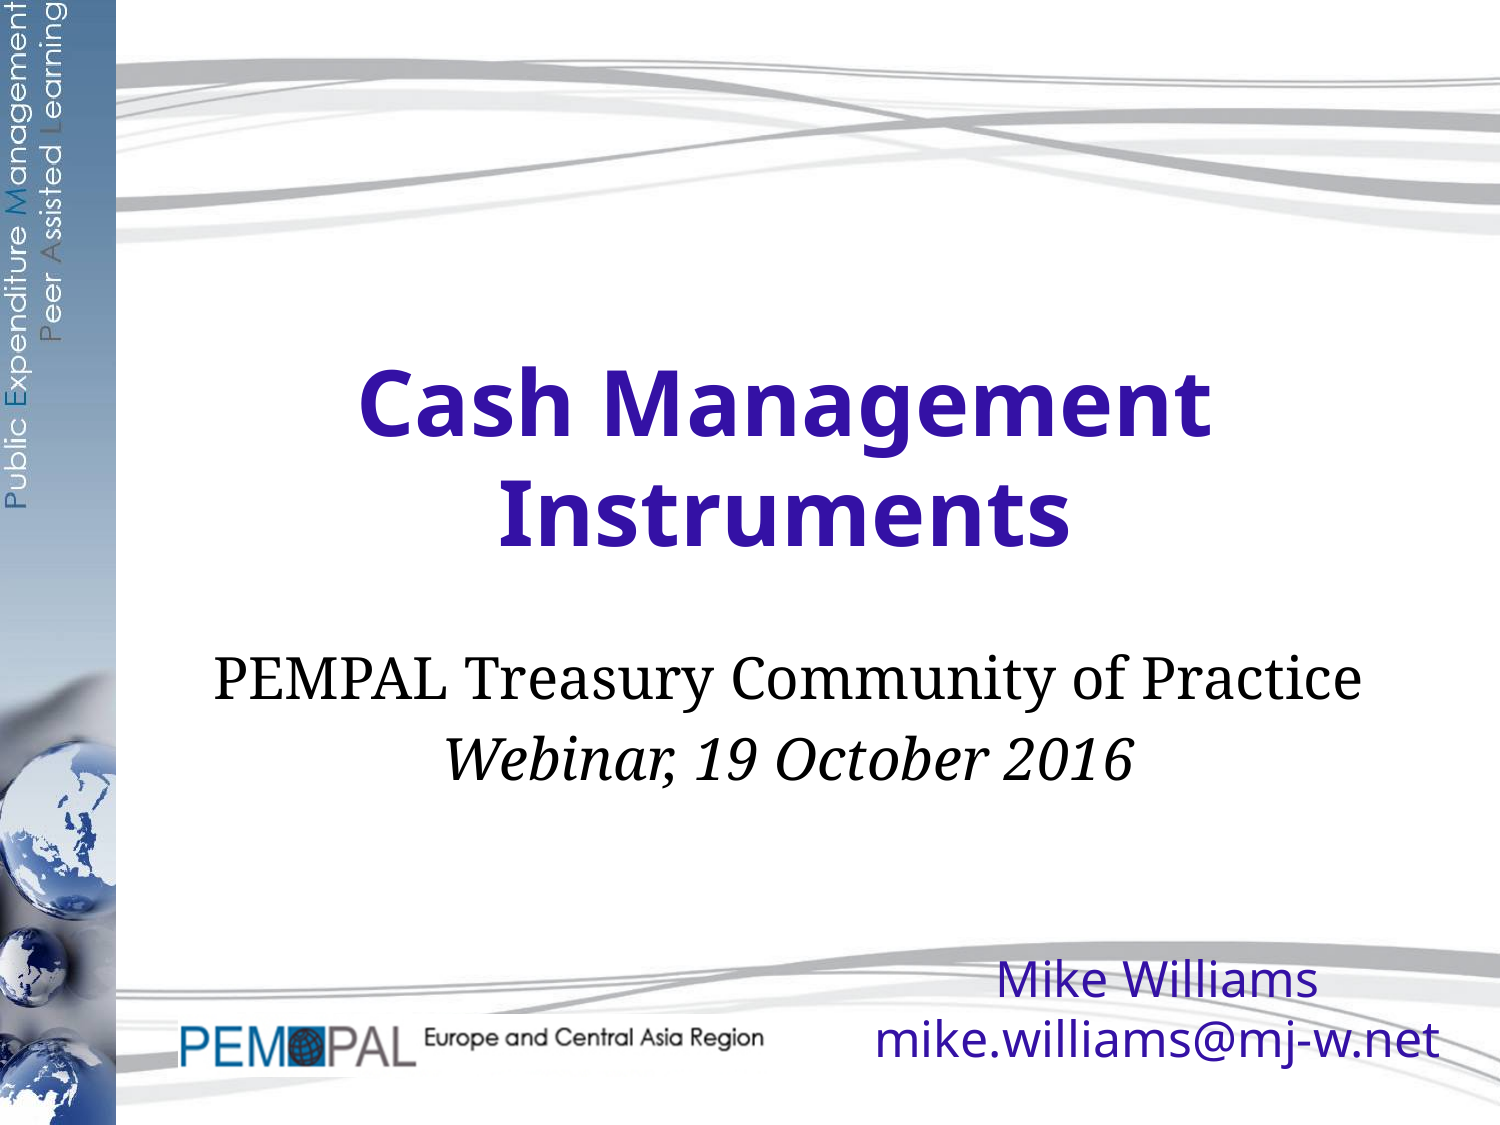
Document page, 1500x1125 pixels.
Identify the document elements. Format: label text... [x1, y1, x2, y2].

text_box Mike Williams mike.williams@mj-w.net [856, 940, 1459, 1076]
title Cash Management Instruments [178, 312, 1393, 597]
subtitle PEMPAL Treasury Community of Practice Webinar, 19 October 2016 [184, 633, 1393, 870]
picture [0, 0, 1500, 1125]
